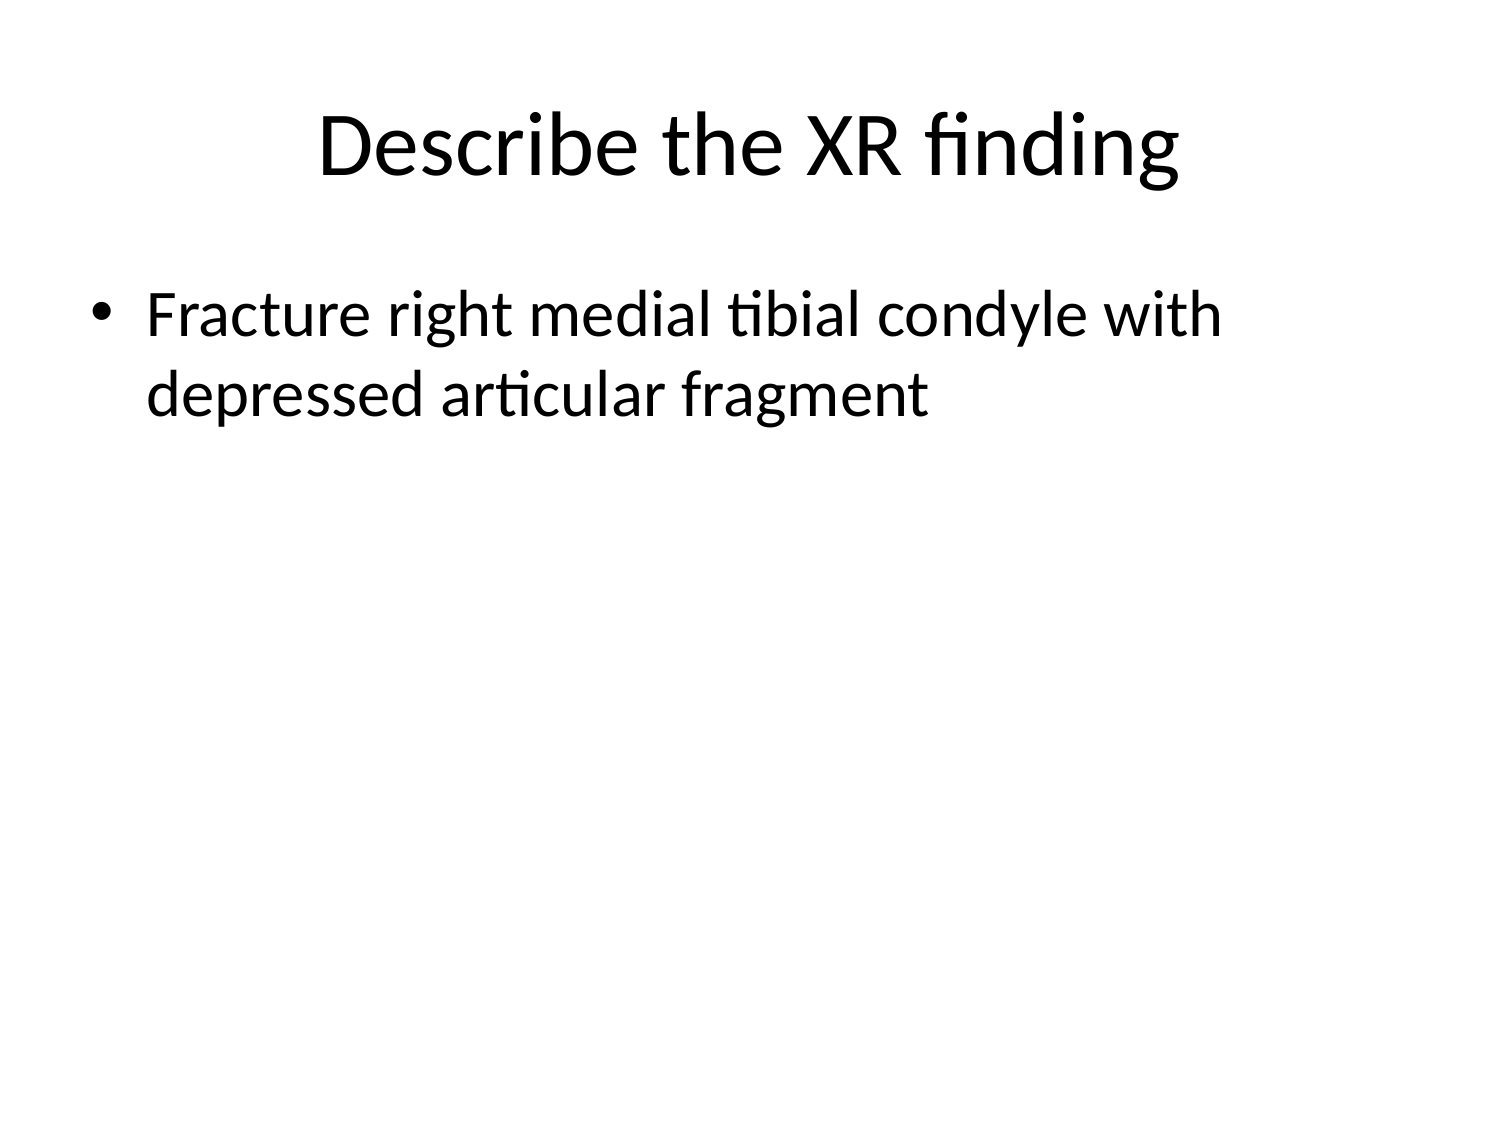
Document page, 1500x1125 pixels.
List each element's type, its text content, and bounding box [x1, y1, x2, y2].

title Describe the XR finding [75, 45, 1425, 233]
list Fracture right medial tibial condyle with depressed articular fragment [75, 262, 1425, 1005]
